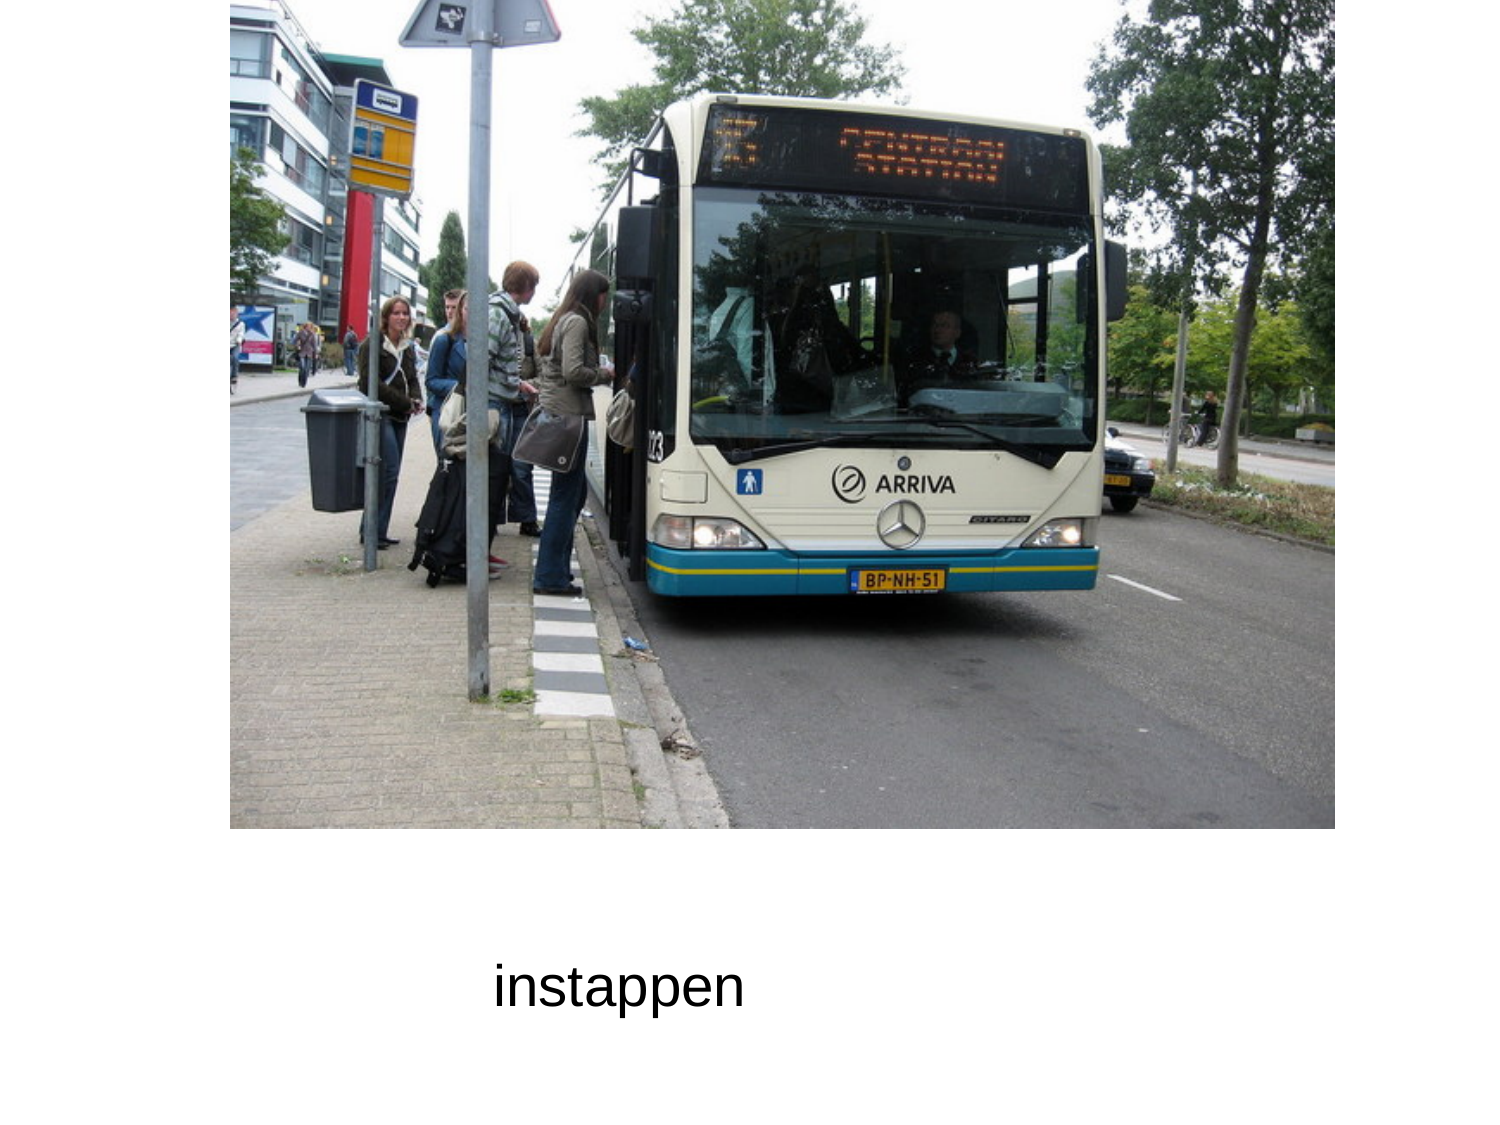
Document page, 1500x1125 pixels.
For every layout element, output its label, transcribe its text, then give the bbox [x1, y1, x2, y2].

list instappen [478, 940, 1194, 1090]
picture [229, 0, 1335, 829]
